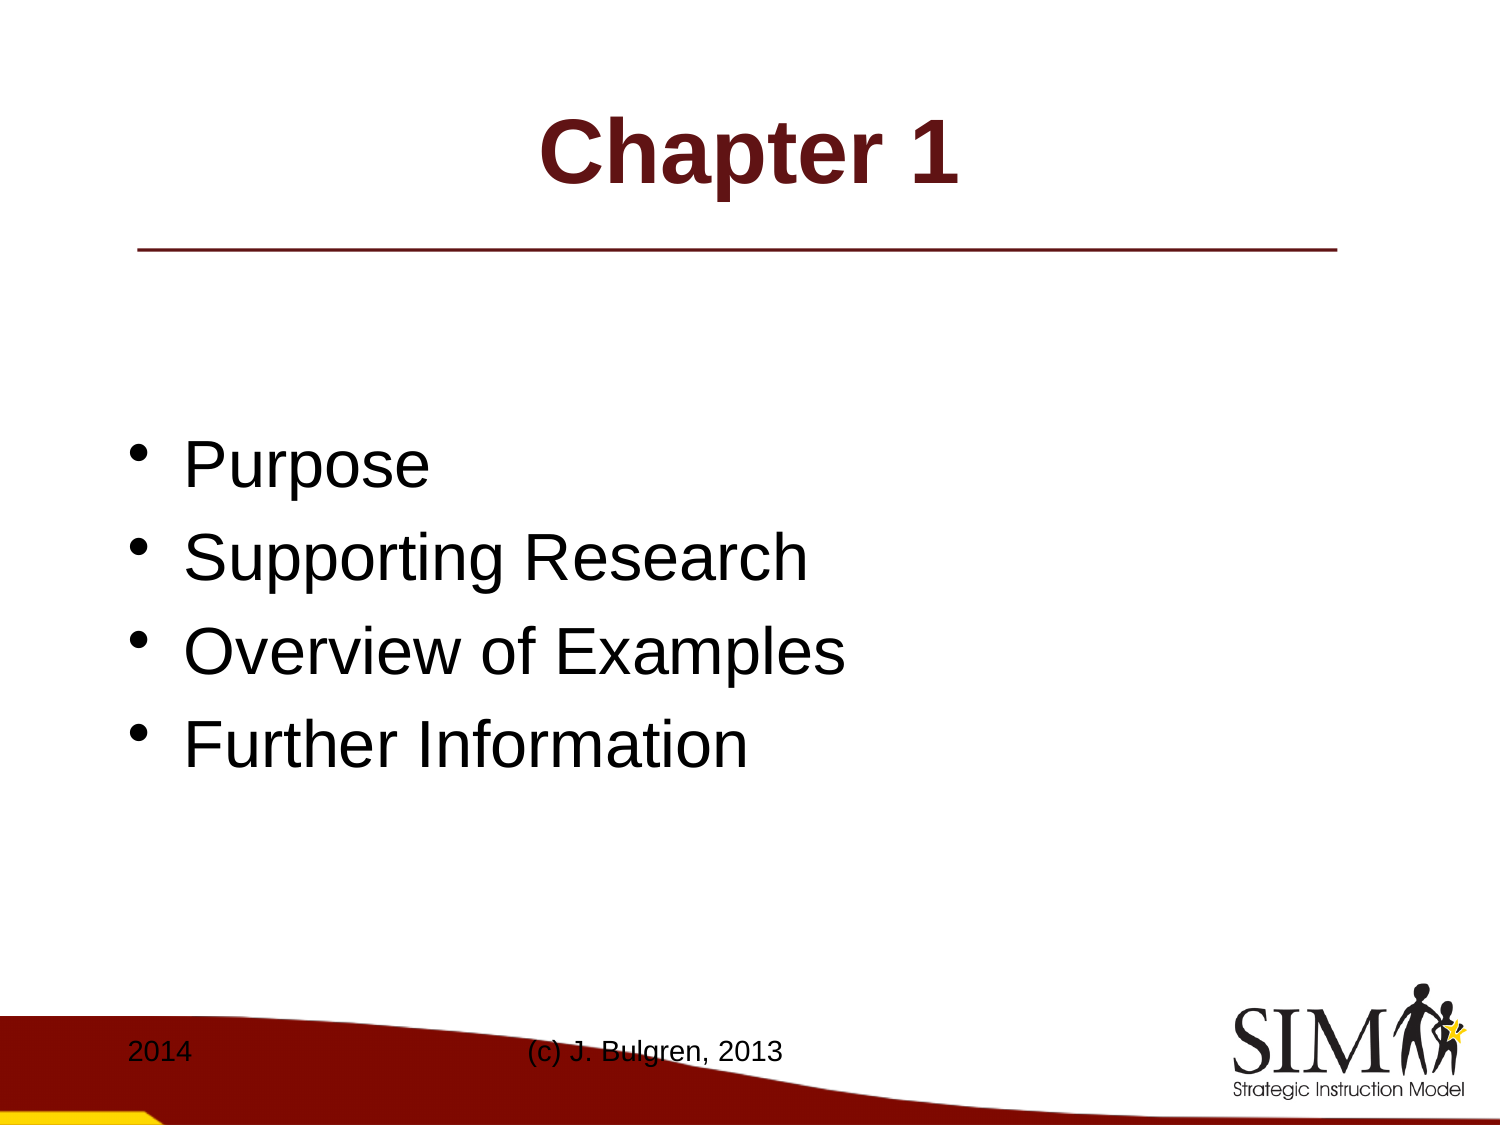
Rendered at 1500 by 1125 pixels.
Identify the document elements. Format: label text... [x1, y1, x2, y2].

title Chapter 1 [112, 107, 1388, 296]
footer (c) J. Bulgren, 2013 [512, 1024, 988, 1101]
list Purpose Supporting Research Overview of Examples Further Information [112, 350, 1388, 1000]
slide_number 2014 [112, 1024, 426, 1101]
picture [1212, 962, 1488, 1118]
